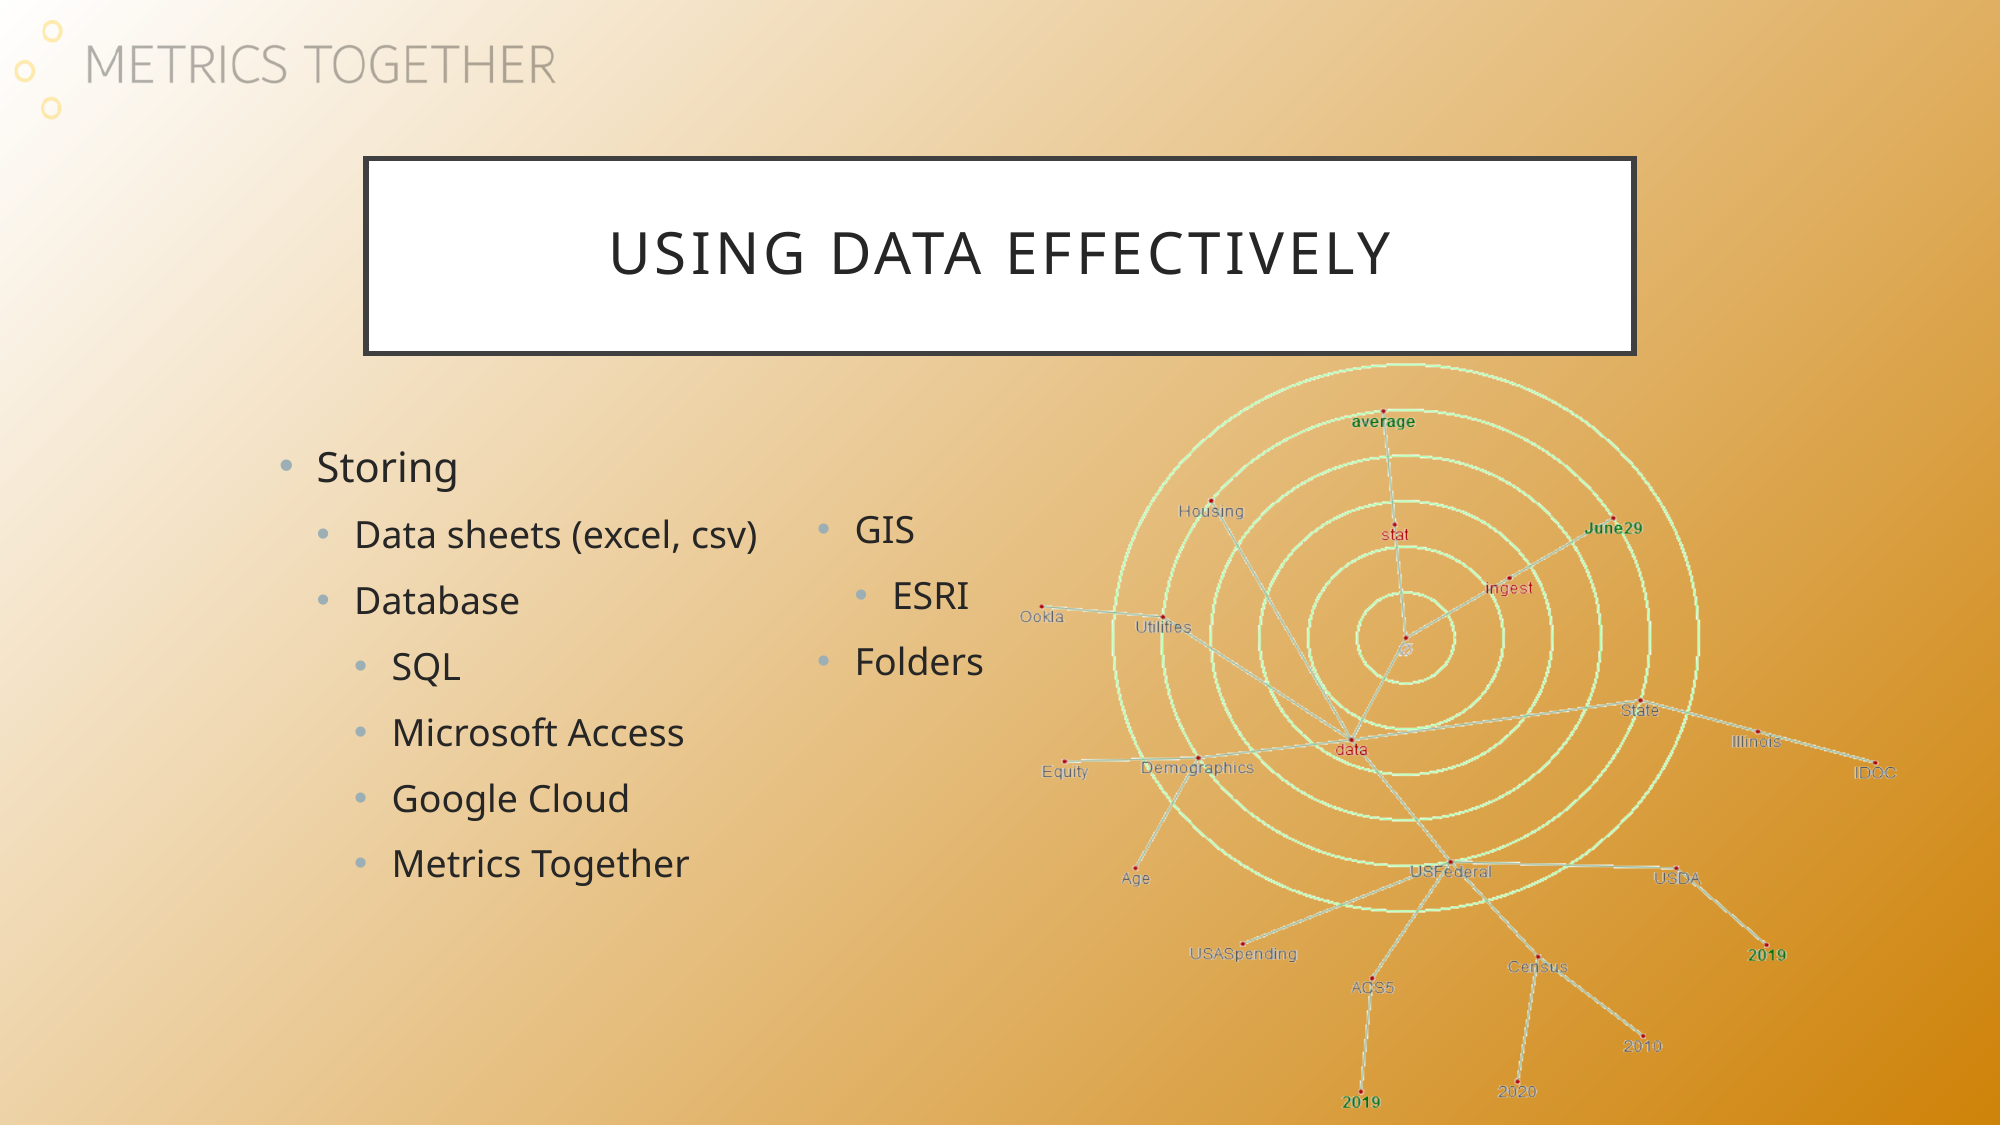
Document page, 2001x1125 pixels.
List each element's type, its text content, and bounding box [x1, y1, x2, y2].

text_box GIS ESRI Folders [764, 432, 899, 942]
picture [899, 342, 2000, 1125]
title Using Data Effectively [363, 156, 1637, 356]
list Storing Data sheets (excel, csv) Database SQL Microsoft Access Google Cloud Metrics Together [264, 432, 764, 942]
text_box [13, 20, 610, 159]
